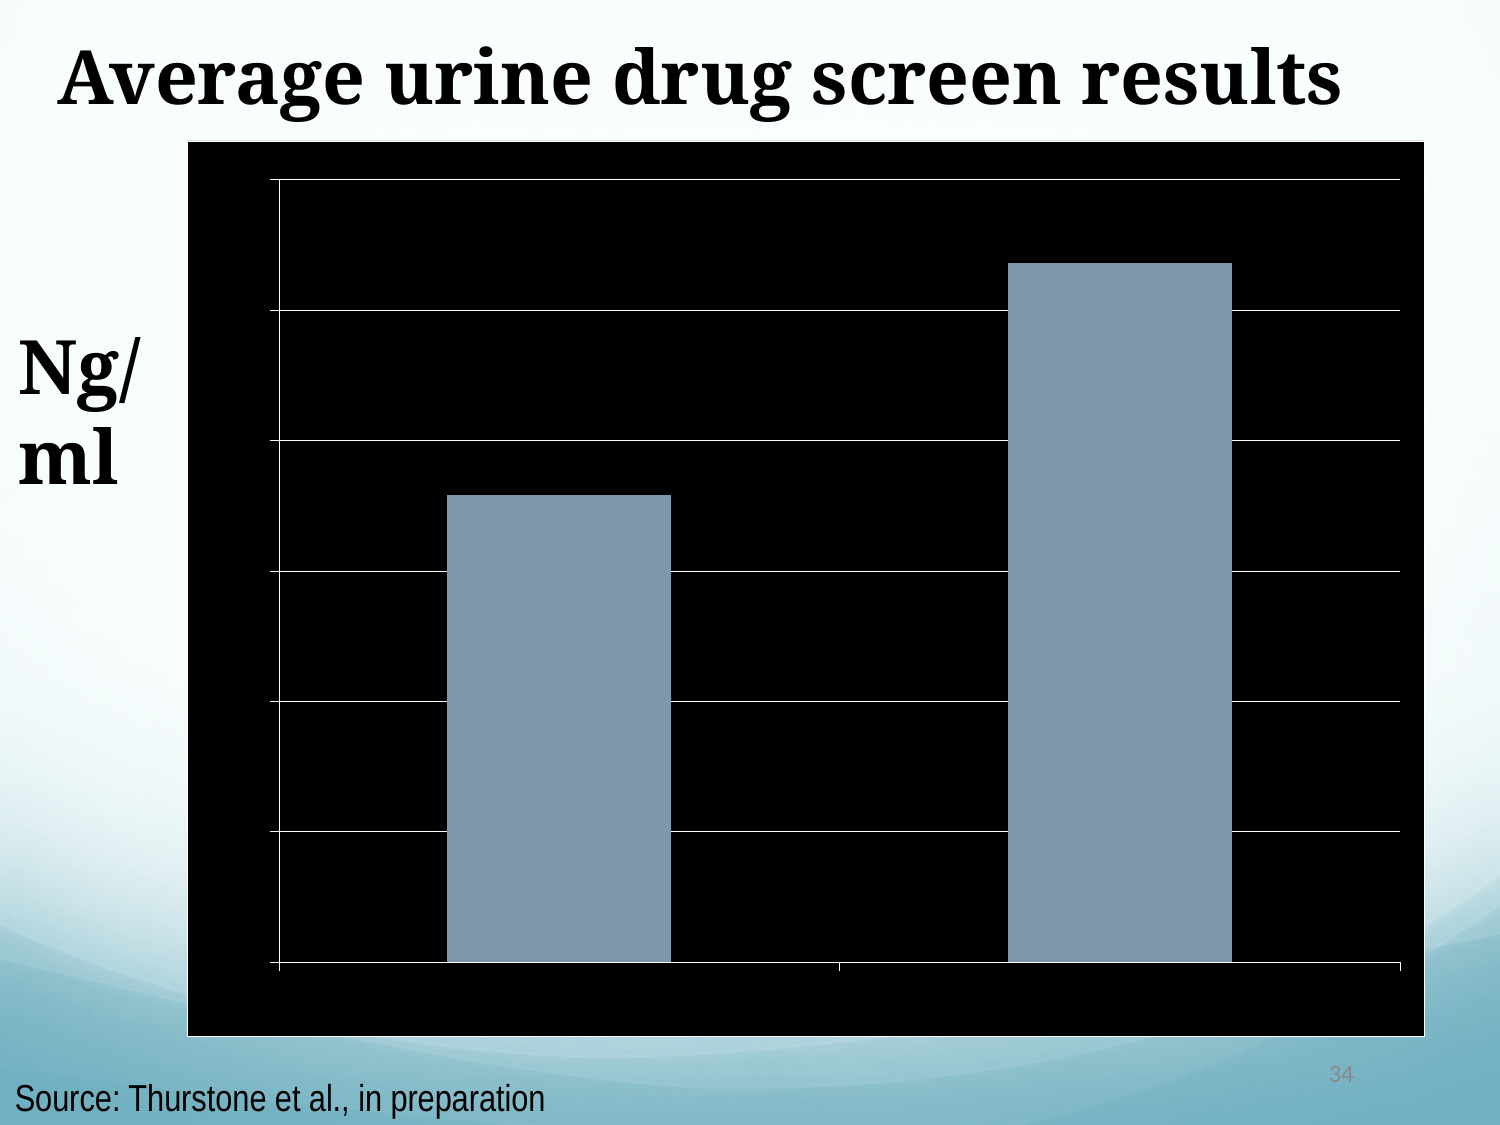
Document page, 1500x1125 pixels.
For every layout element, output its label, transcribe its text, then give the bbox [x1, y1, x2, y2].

text_box Ng/ml [4, 312, 175, 508]
text_box Source: Thurstone et al., in preparation [0, 1066, 1286, 1125]
chart [186, 140, 1426, 1038]
text_box Average urine drug screen results [42, 22, 1379, 128]
text_box 34 [1018, 1058, 1369, 1103]
